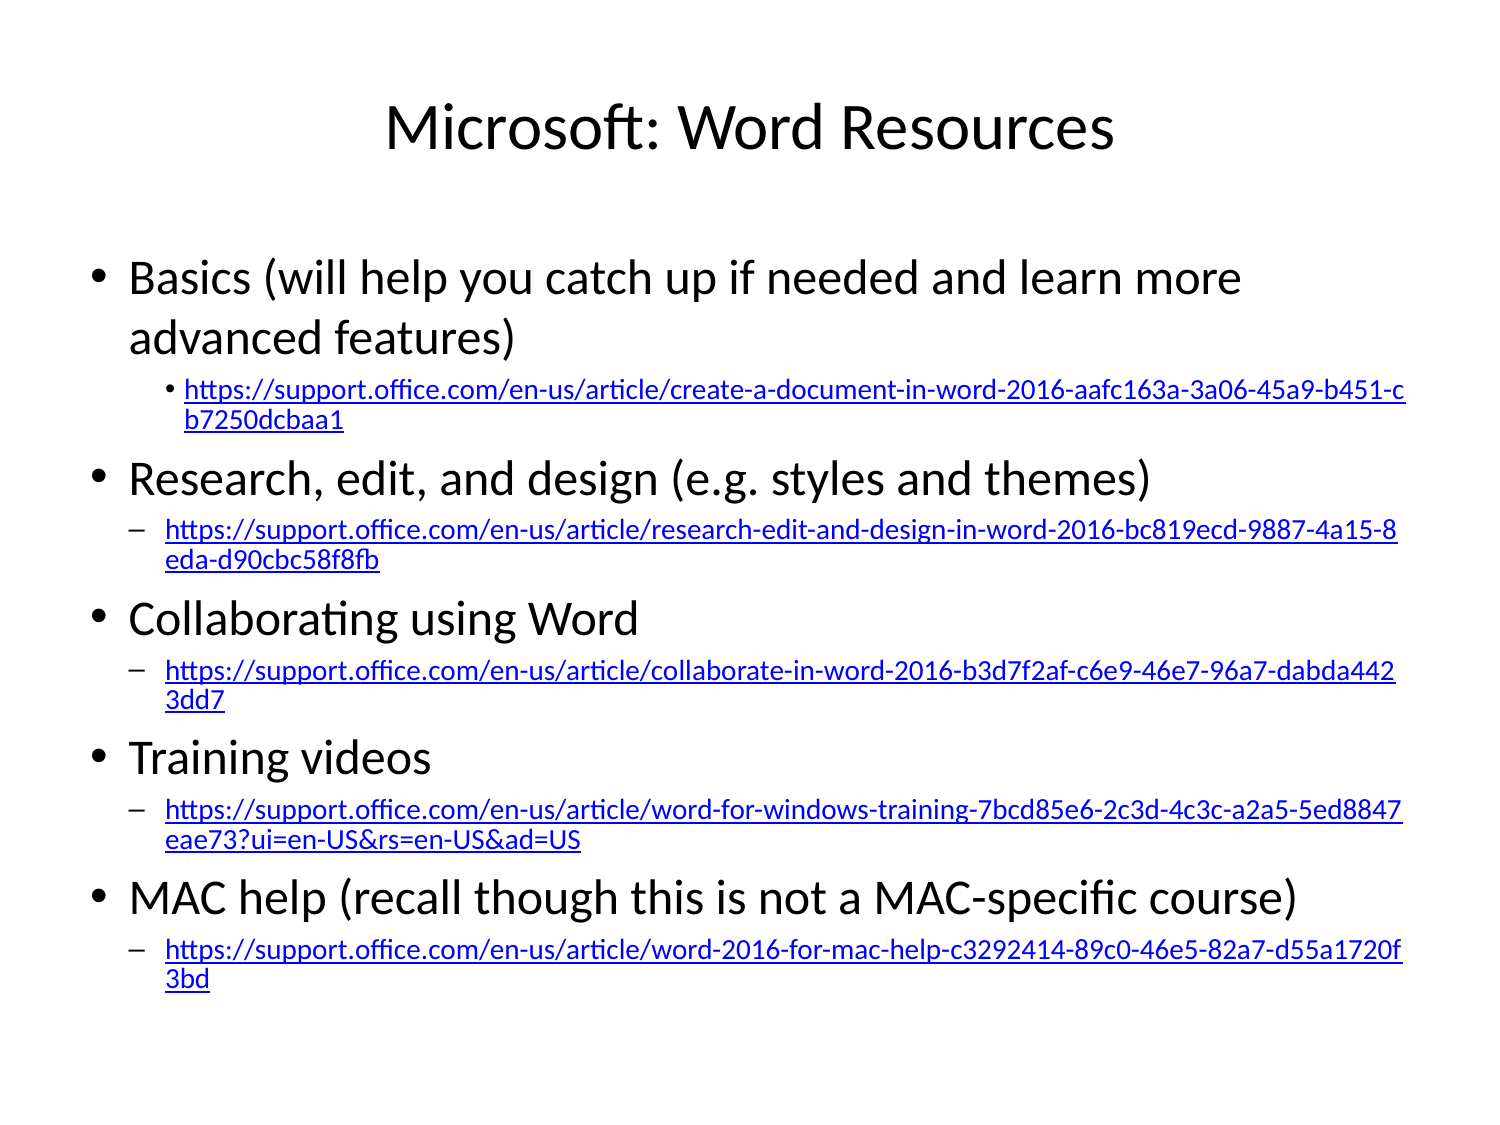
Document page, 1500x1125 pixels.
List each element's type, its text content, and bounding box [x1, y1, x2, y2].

title Microsoft: Word Resources [75, 45, 1425, 200]
list Basics (will help you catch up if needed and learn more advanced features) https://support.office.com/en-us/article/create-a-document-in-word-2016-aafc163a-3a06-45a9-b451-cb7250dcbaa1 Research, edit, and design (e.g. styles and themes) https://support.office.com/en-us/article/research-edit-and-design-in-word-2016-bc819ecd-9887-4a15-8eda-d90cbc58f8fb Collaborating using Word https://support.office.com/en-us/article/collaborate-in-word-2016-b3d7f2af-c6e9-46e7-96a7-dabda4423dd7 Training videos https://support.office.com/en-us/article/word-for-windows-training-7bcd85e6-2c3d-4c3c-a2a5-5ed8847eae73?ui=en-US&rs=en-US&ad=US MAC help (recall though this is not a MAC-specific course) https://support.office.com/en-us/article/word-2016-for-mac-help-c3292414-89c0-46e5-82a7-d55a1720f3bd [75, 237, 1425, 1063]
